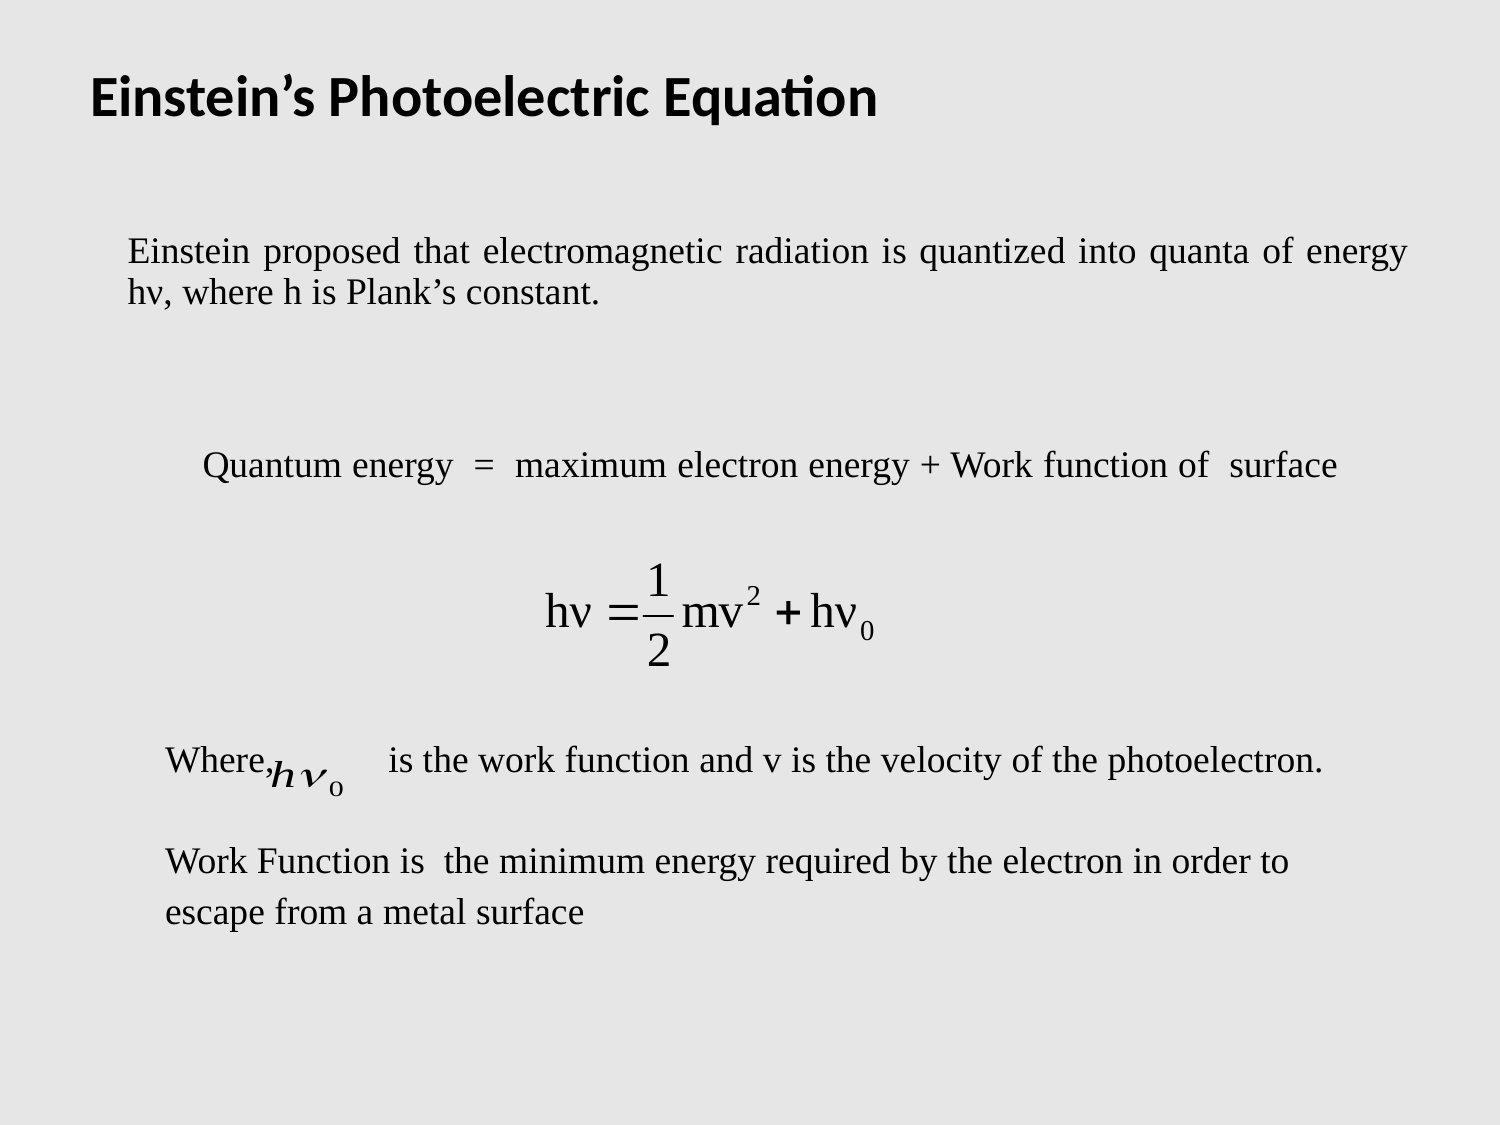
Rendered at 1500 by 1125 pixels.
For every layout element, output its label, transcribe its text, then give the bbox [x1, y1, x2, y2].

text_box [537, 549, 882, 677]
list Einstein proposed that electromagnetic radiation is quantized into quanta of energy hν, where h is Plank’s constant. Quantum energy = maximum electron energy + Work function of surface Where, is the work function and v is the velocity of the photoelectron. Work Function is the minimum energy required by the electron in order to escape from a metal surface [75, 162, 1425, 1088]
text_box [262, 749, 353, 807]
title Einstein’s Photoelectric Equation [75, 45, 1400, 150]
